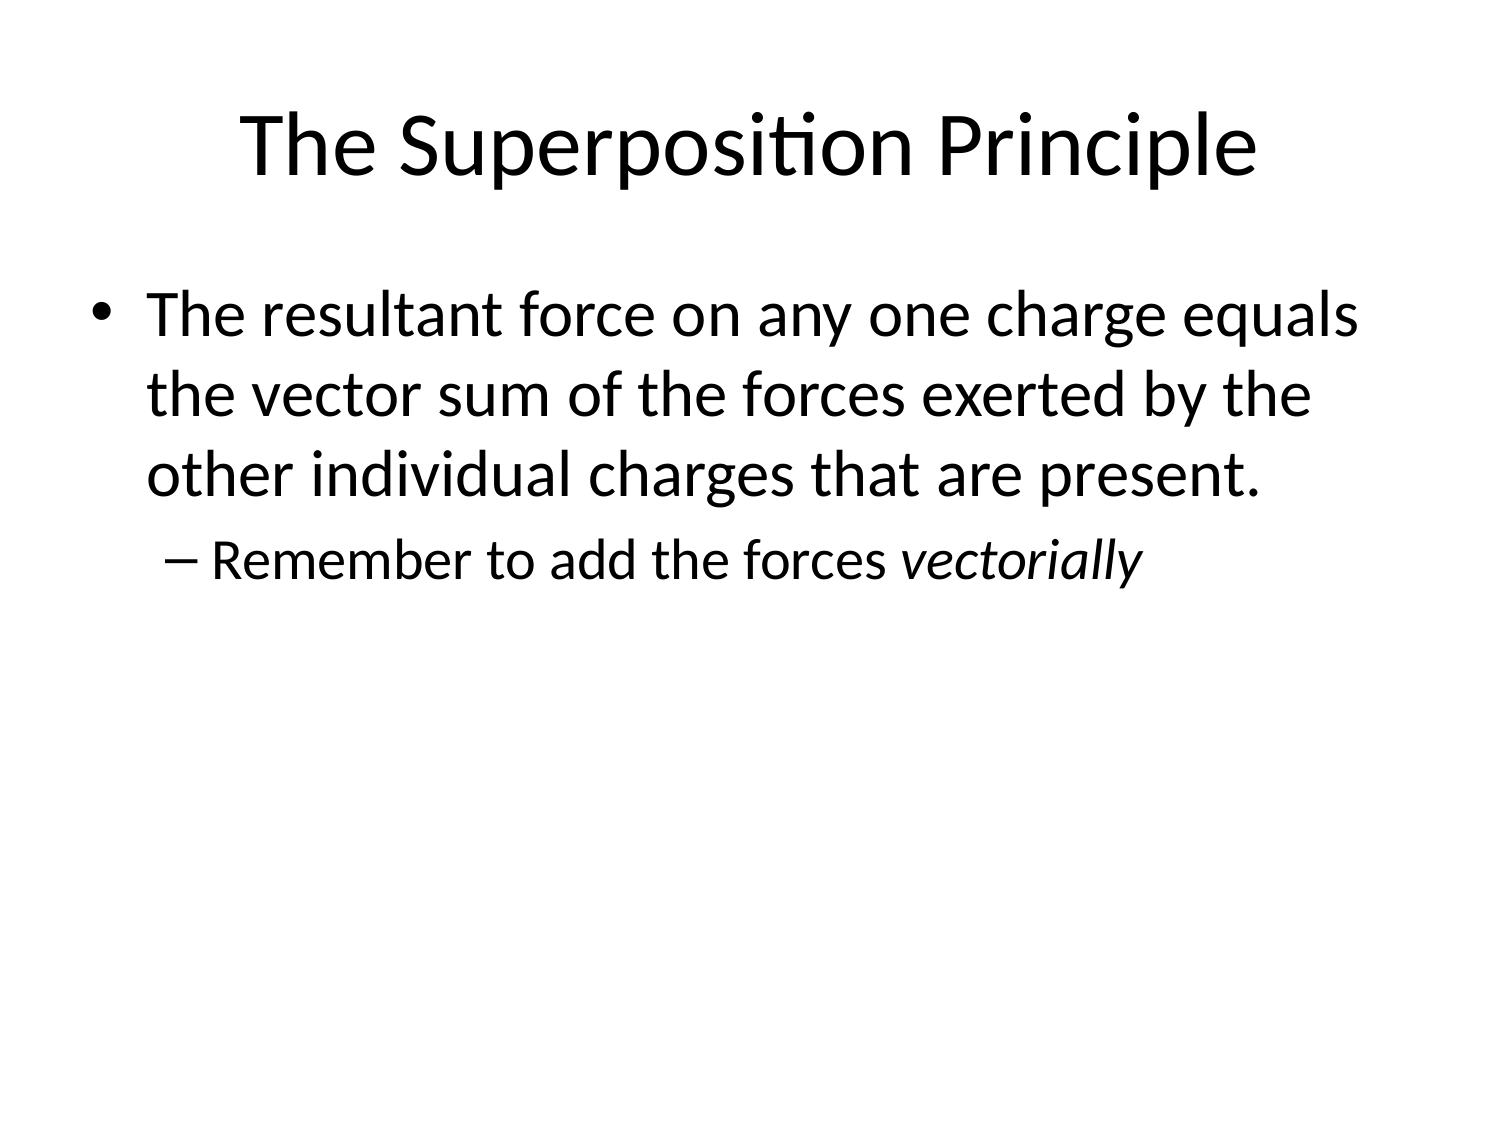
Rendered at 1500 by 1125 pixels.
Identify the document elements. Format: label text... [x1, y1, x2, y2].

title The Superposition Principle [75, 45, 1425, 233]
list The resultant force on any one charge equals the vector sum of the forces exerted by the other individual charges that are present. Remember to add the forces vectorially [75, 262, 1425, 1005]
